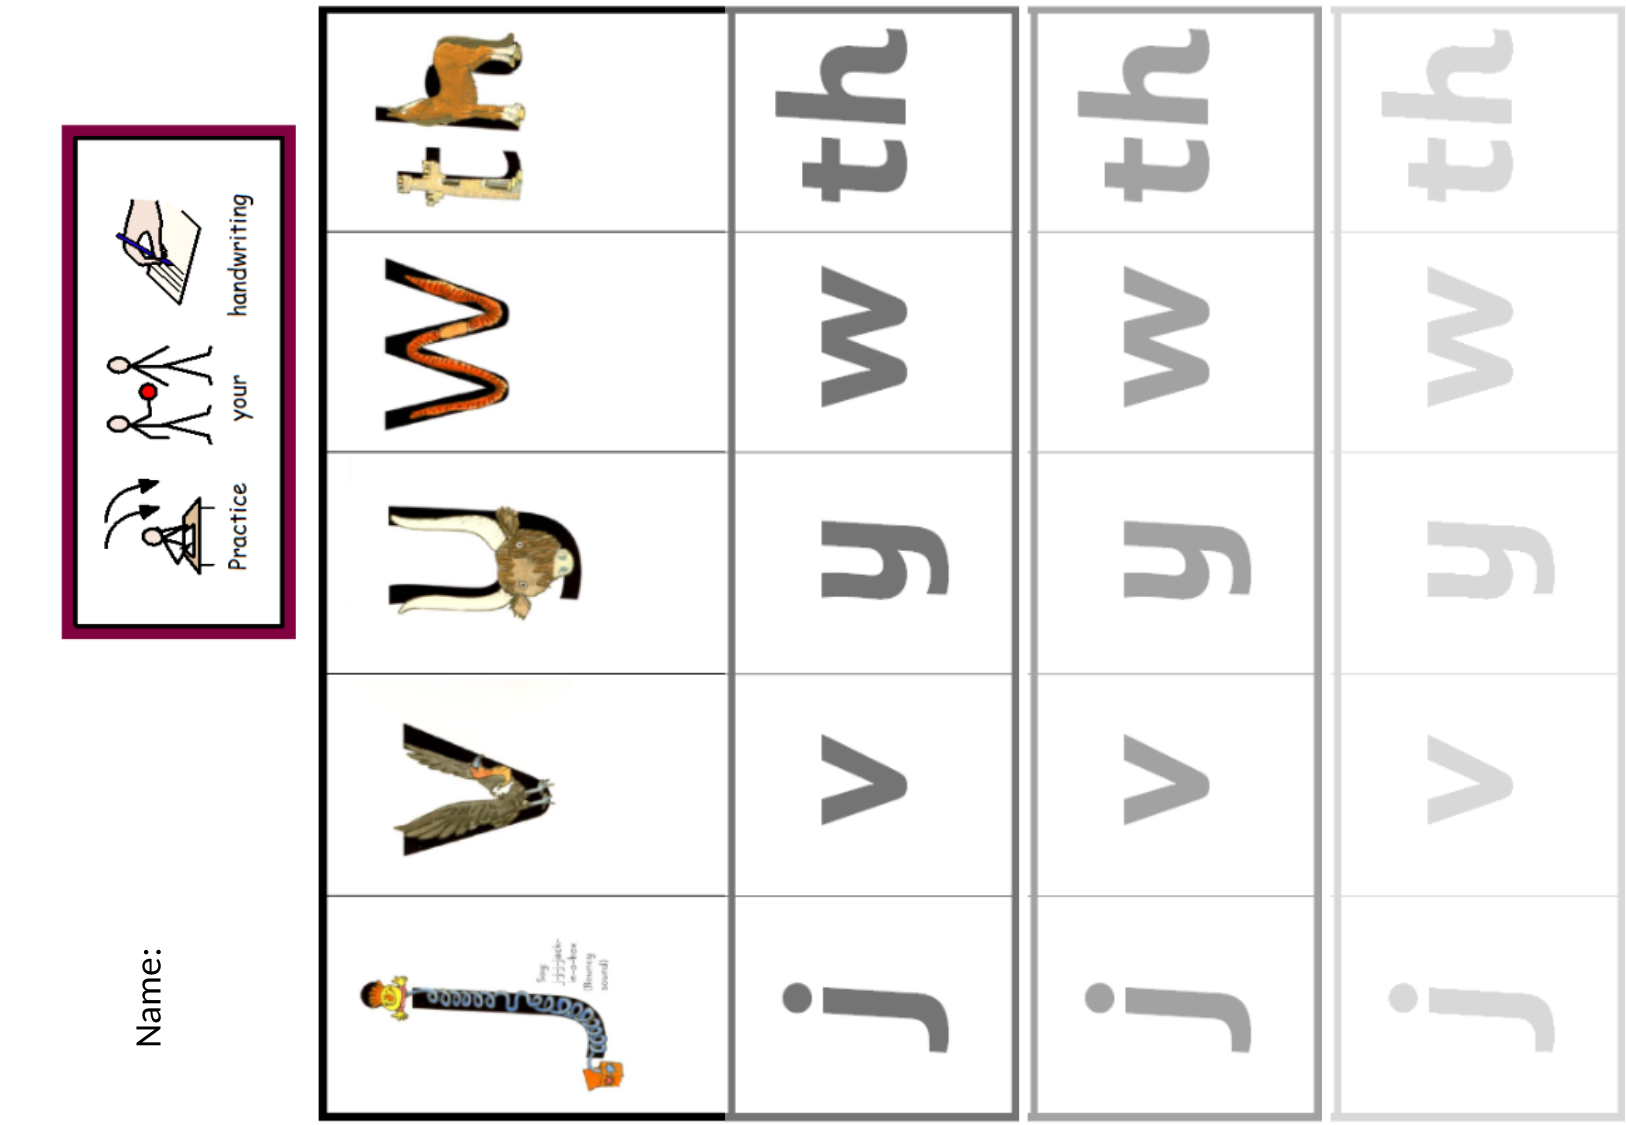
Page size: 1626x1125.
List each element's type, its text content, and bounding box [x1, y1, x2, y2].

picture [0, 0, 1625, 1125]
text_box Name: [115, 914, 176, 1064]
